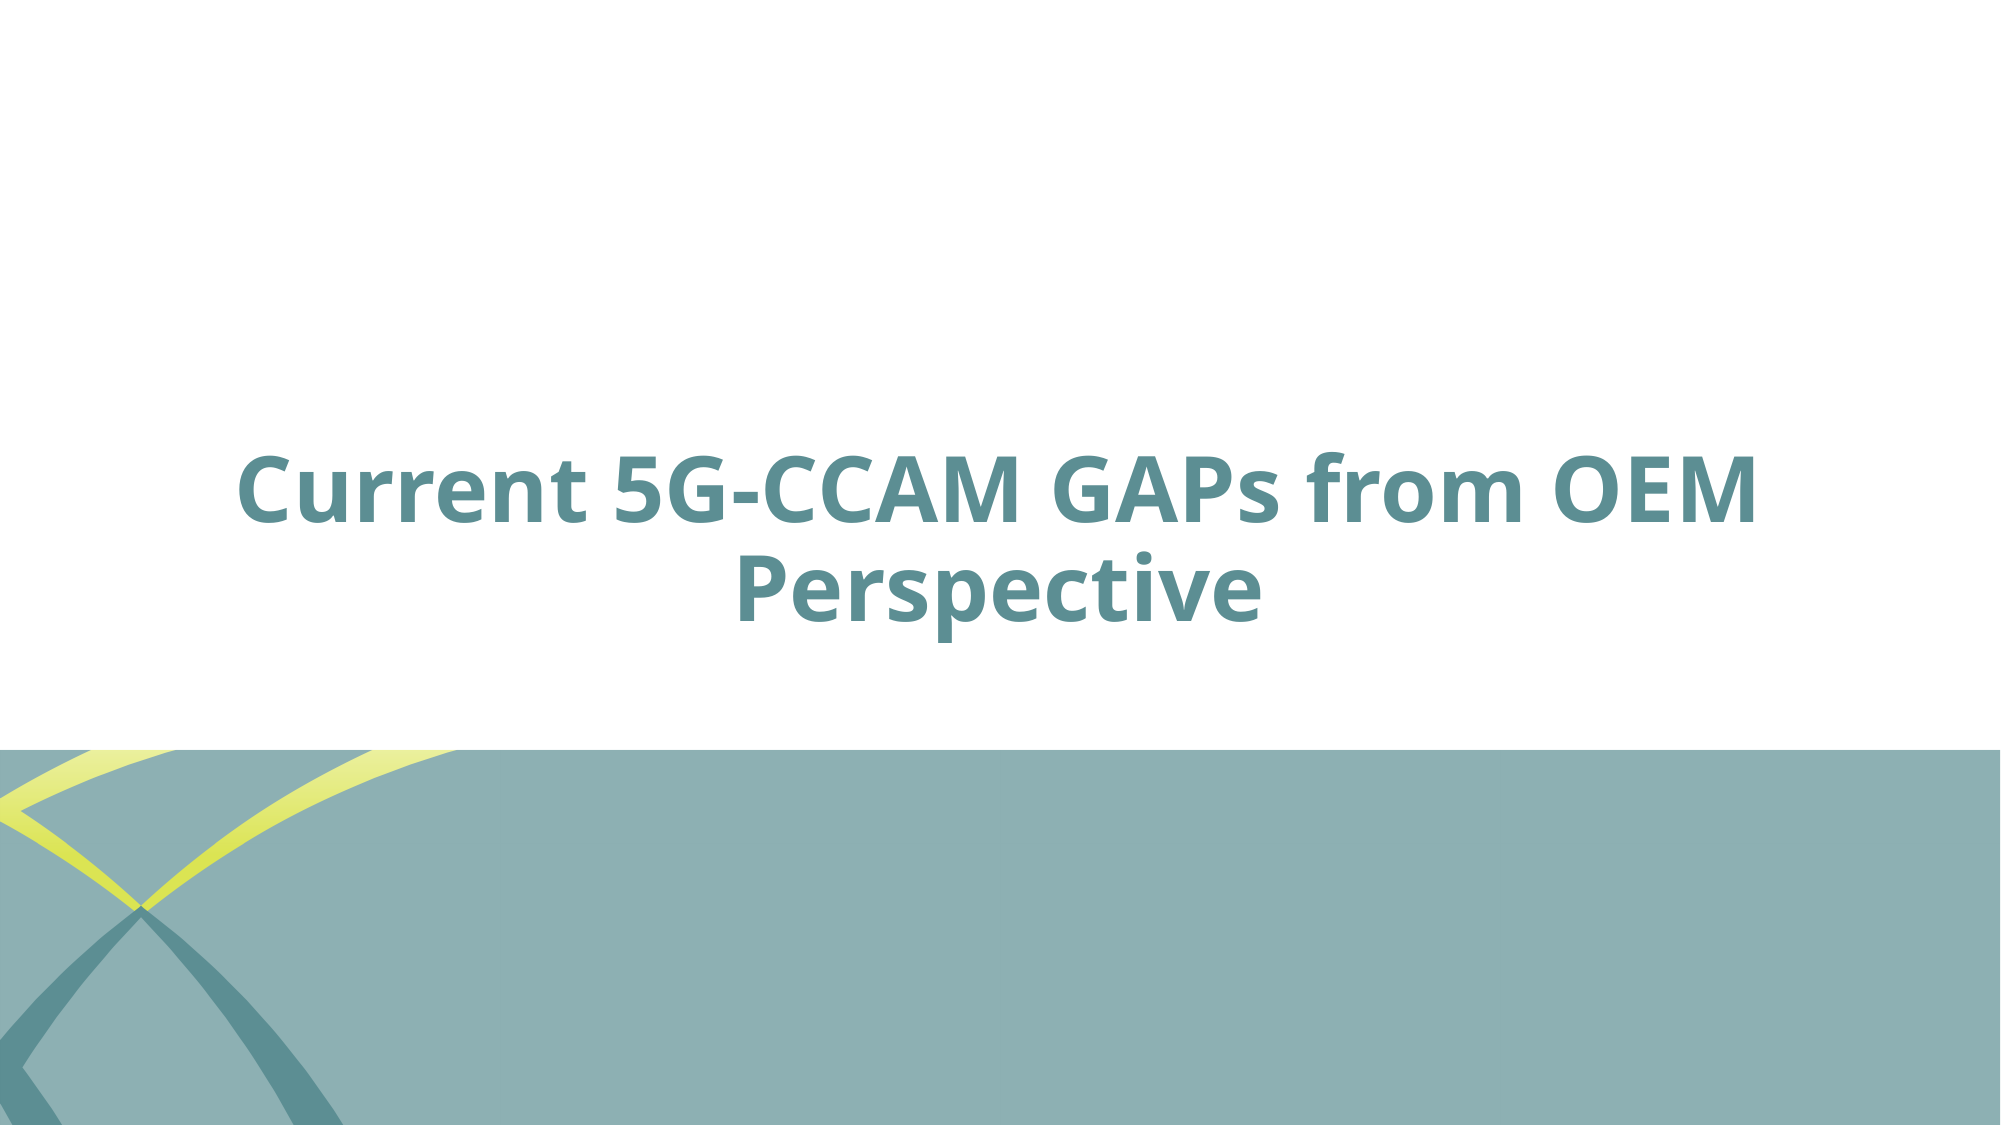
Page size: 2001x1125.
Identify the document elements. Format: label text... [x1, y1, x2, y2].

picture [0, 0, 2001, 1125]
title Current 5G-CCAM GAPs from OEM Perspective [142, 443, 1856, 678]
